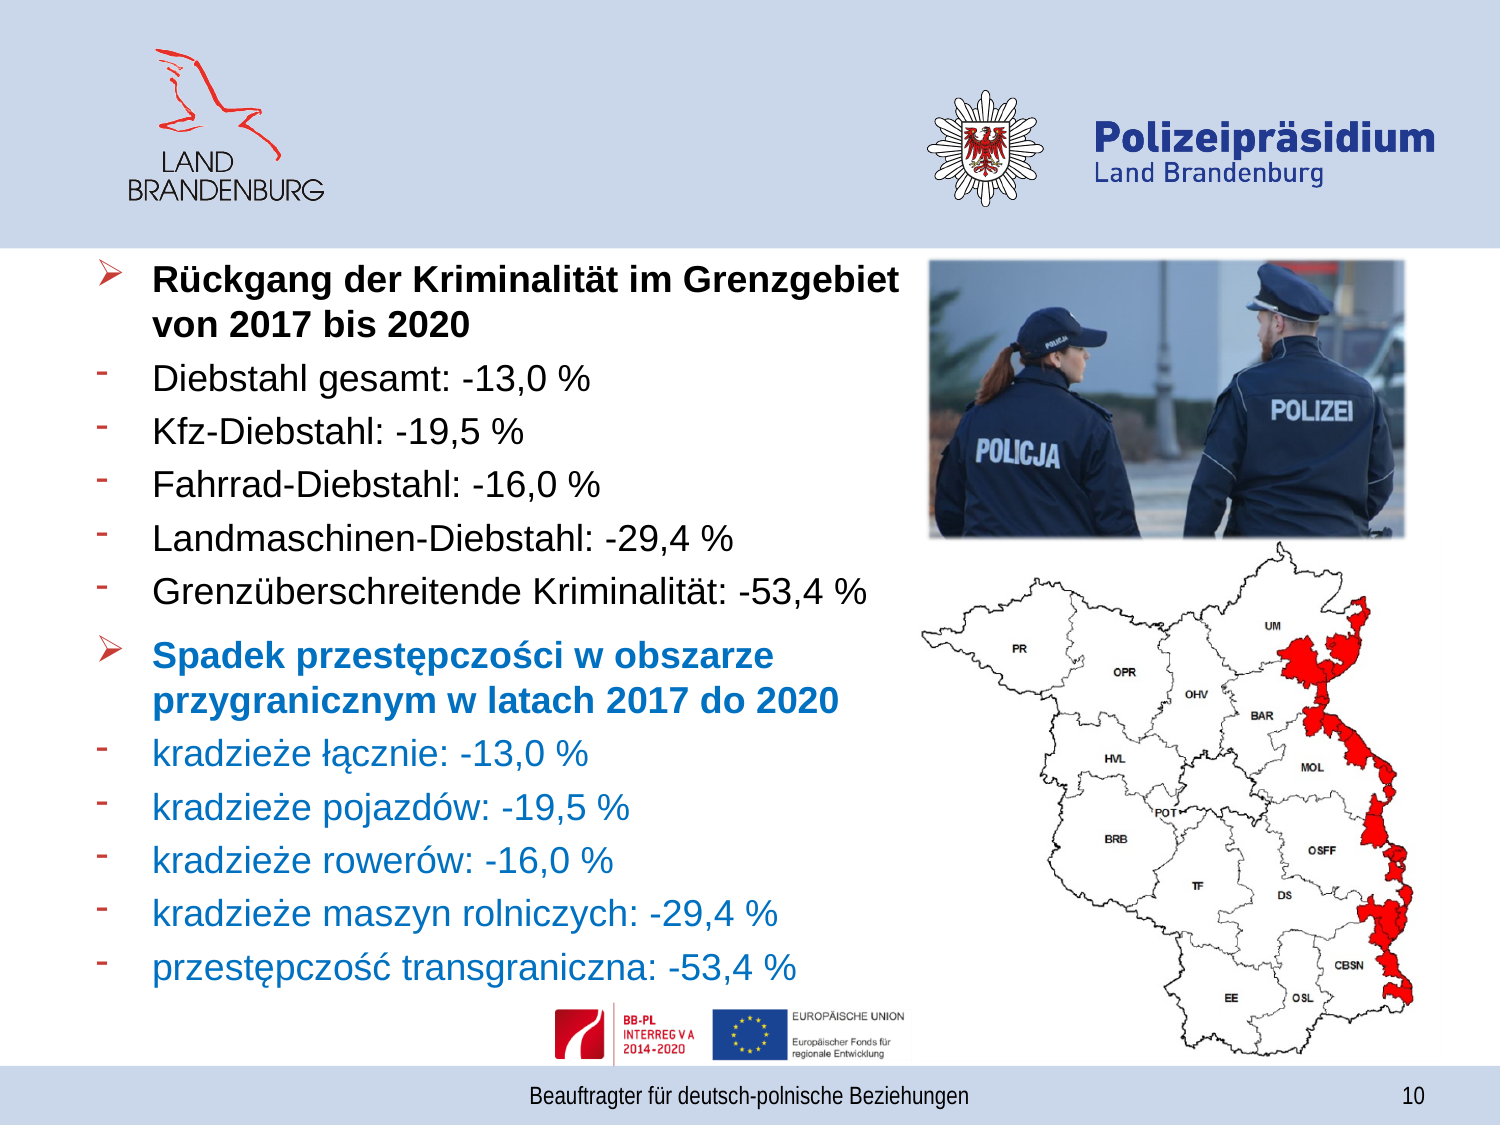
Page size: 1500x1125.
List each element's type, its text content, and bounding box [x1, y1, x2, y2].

picture [927, 90, 1454, 207]
picture [549, 255, 1442, 1080]
slide_number 10 [1074, 1065, 1425, 1125]
list Rückgang der Kriminalität im Grenzgebiet von 2017 bis 2020 Diebstahl gesamt: -13,0 % Kfz-Diebstahl: -19,5 % Fahrrad-Diebstahl: -16,0 % Landmaschinen-Diebstahl: -29,4 % Grenzüberschreitende Kriminalität: -53,4 % Spadek przestępczości w obszarze przygranicznym w latach 2017 do 2020 kradzieże łącznie: -13,0 % kradzieże pojazdów: -19,5 % kradzieże rowerów: -16,0 % kradzieże maszyn rolniczych: -29,4 % przestępczość transgraniczna: -53,4 % [95, 255, 904, 1062]
picture [129, 47, 325, 202]
footer Beauftragter für deutsch-polnische Beziehungen [512, 1065, 988, 1125]
